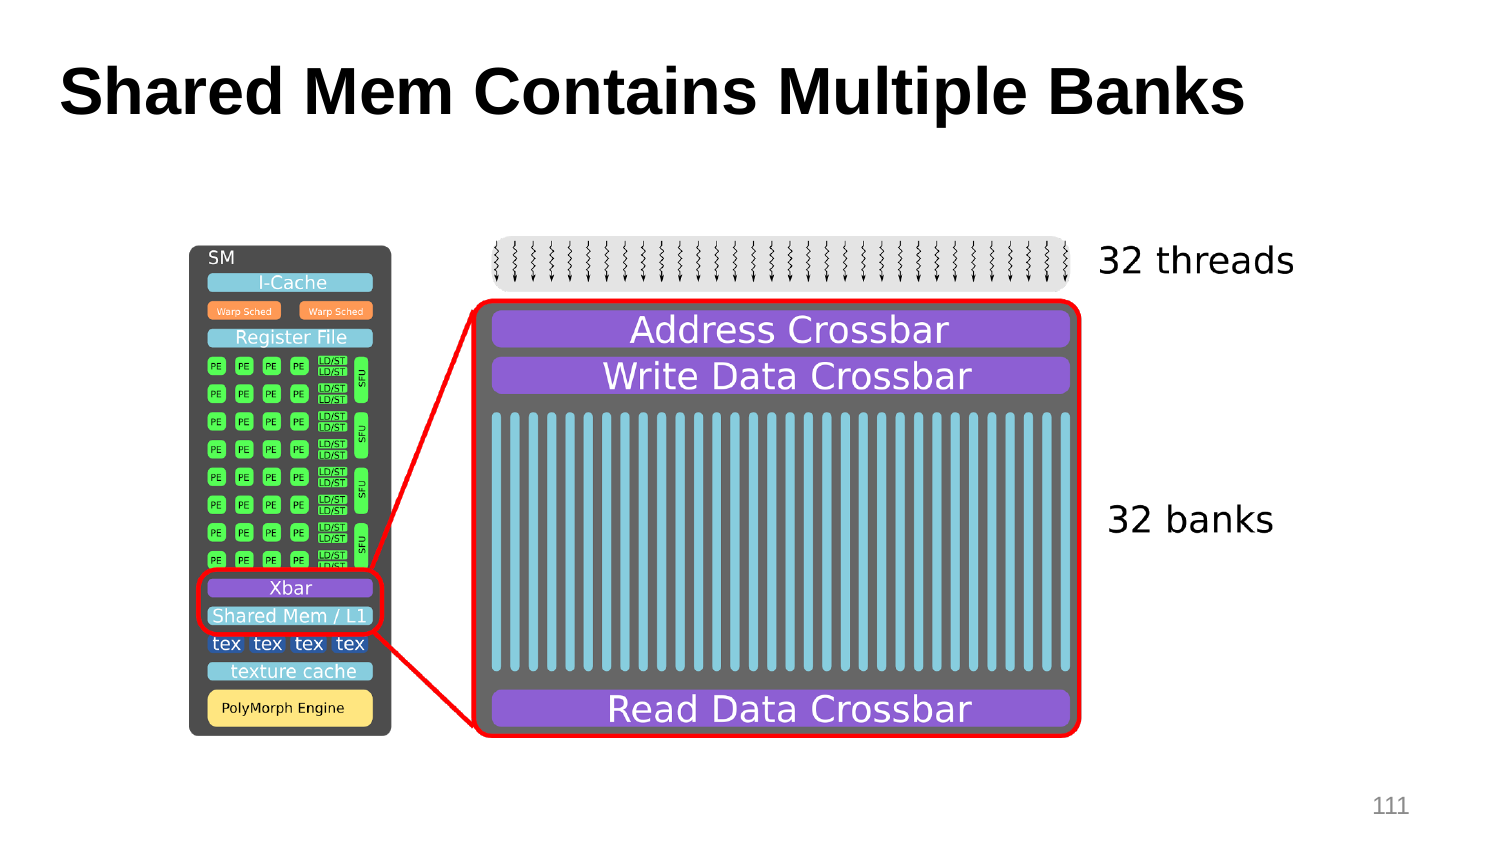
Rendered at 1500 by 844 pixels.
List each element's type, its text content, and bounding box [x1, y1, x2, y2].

picture [189, 236, 1293, 738]
slide_number 111 [1074, 782, 1425, 828]
title Shared Mem Contains Multiple Banks [44, 33, 1455, 135]
